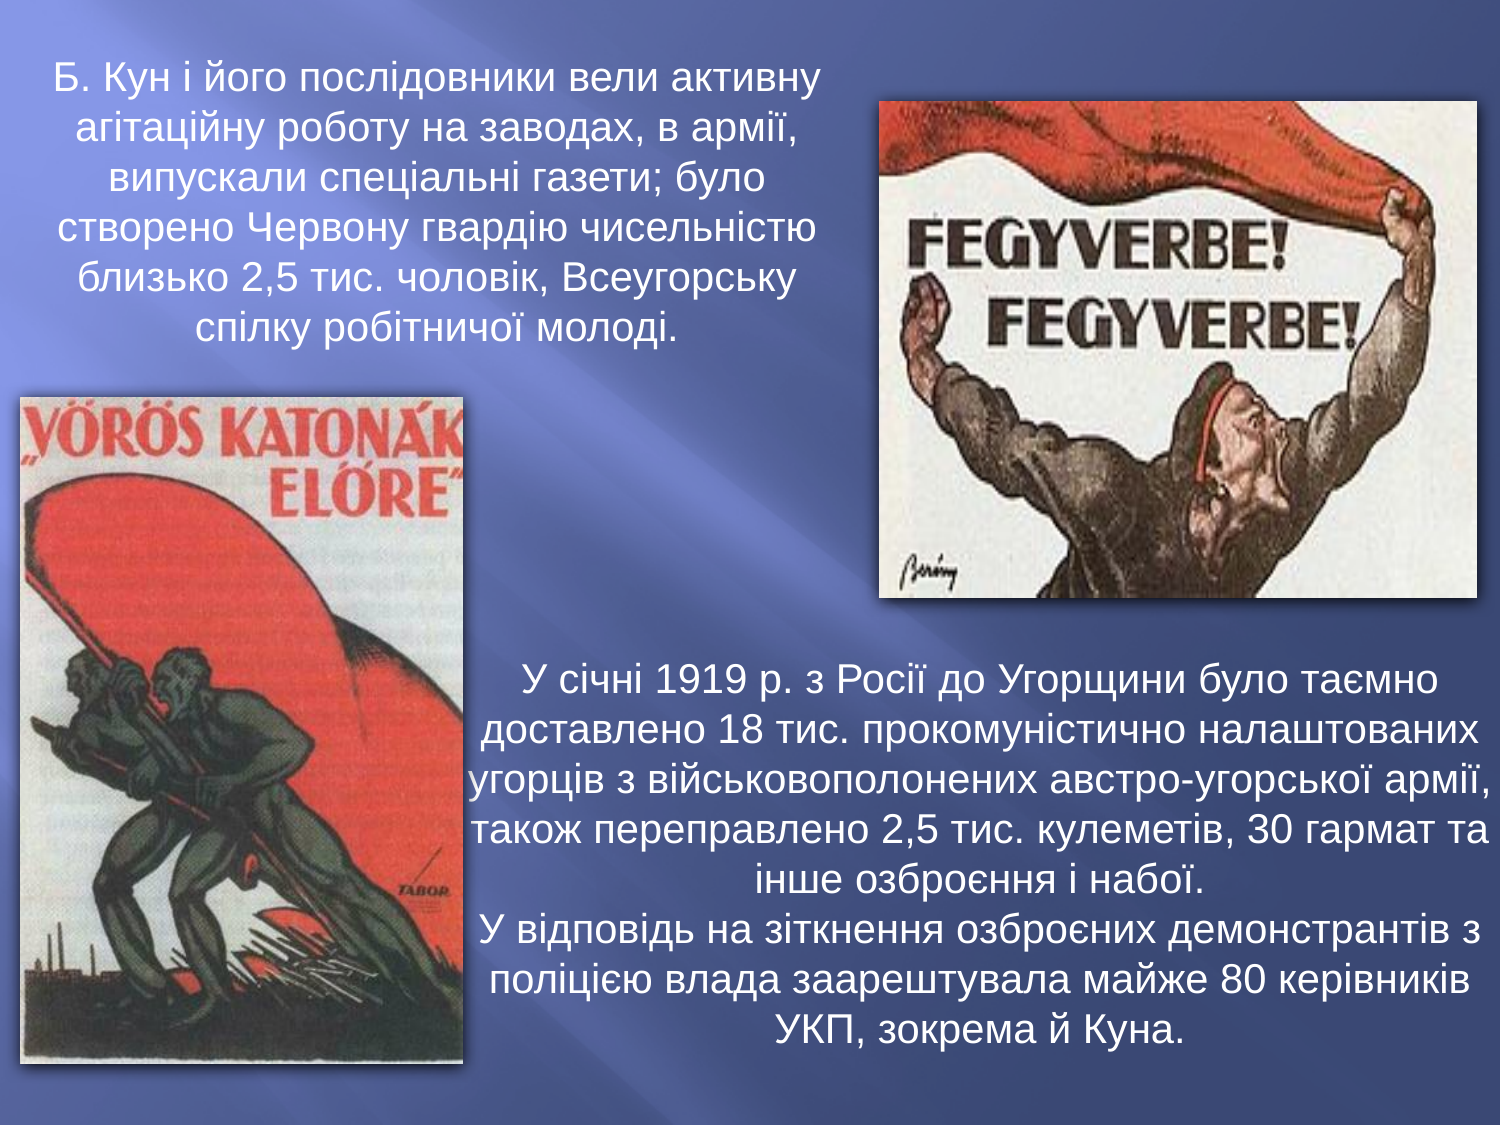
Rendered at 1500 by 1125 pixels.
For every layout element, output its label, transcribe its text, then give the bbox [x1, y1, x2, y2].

text_box Б. Кун і його послідовники вели активну агітаційну роботу на заводах, в армії, випускали спеціальні газети; було створено Червону гвардію чисельністю близько 2,5 тис. чоловік, Всеугорську спілку робітничої молоді. [29, 42, 845, 358]
text_box У січні 1919 р. з Росії до Угорщини було таємно доставлено 18 тис. прокомуністично налаштованих угорців з військовополонених австро-угорської армії, також переправлено 2,5 тис. кулеметів, 30 гармат та інше озброєння і набої. У відповідь на зіткнення озброєних демонстрантів з поліцією влада заарештувала майже 80 керівників УКП, зокрема й Куна. [506, 644, 1500, 1060]
picture [879, 101, 1477, 599]
picture [20, 396, 463, 1065]
